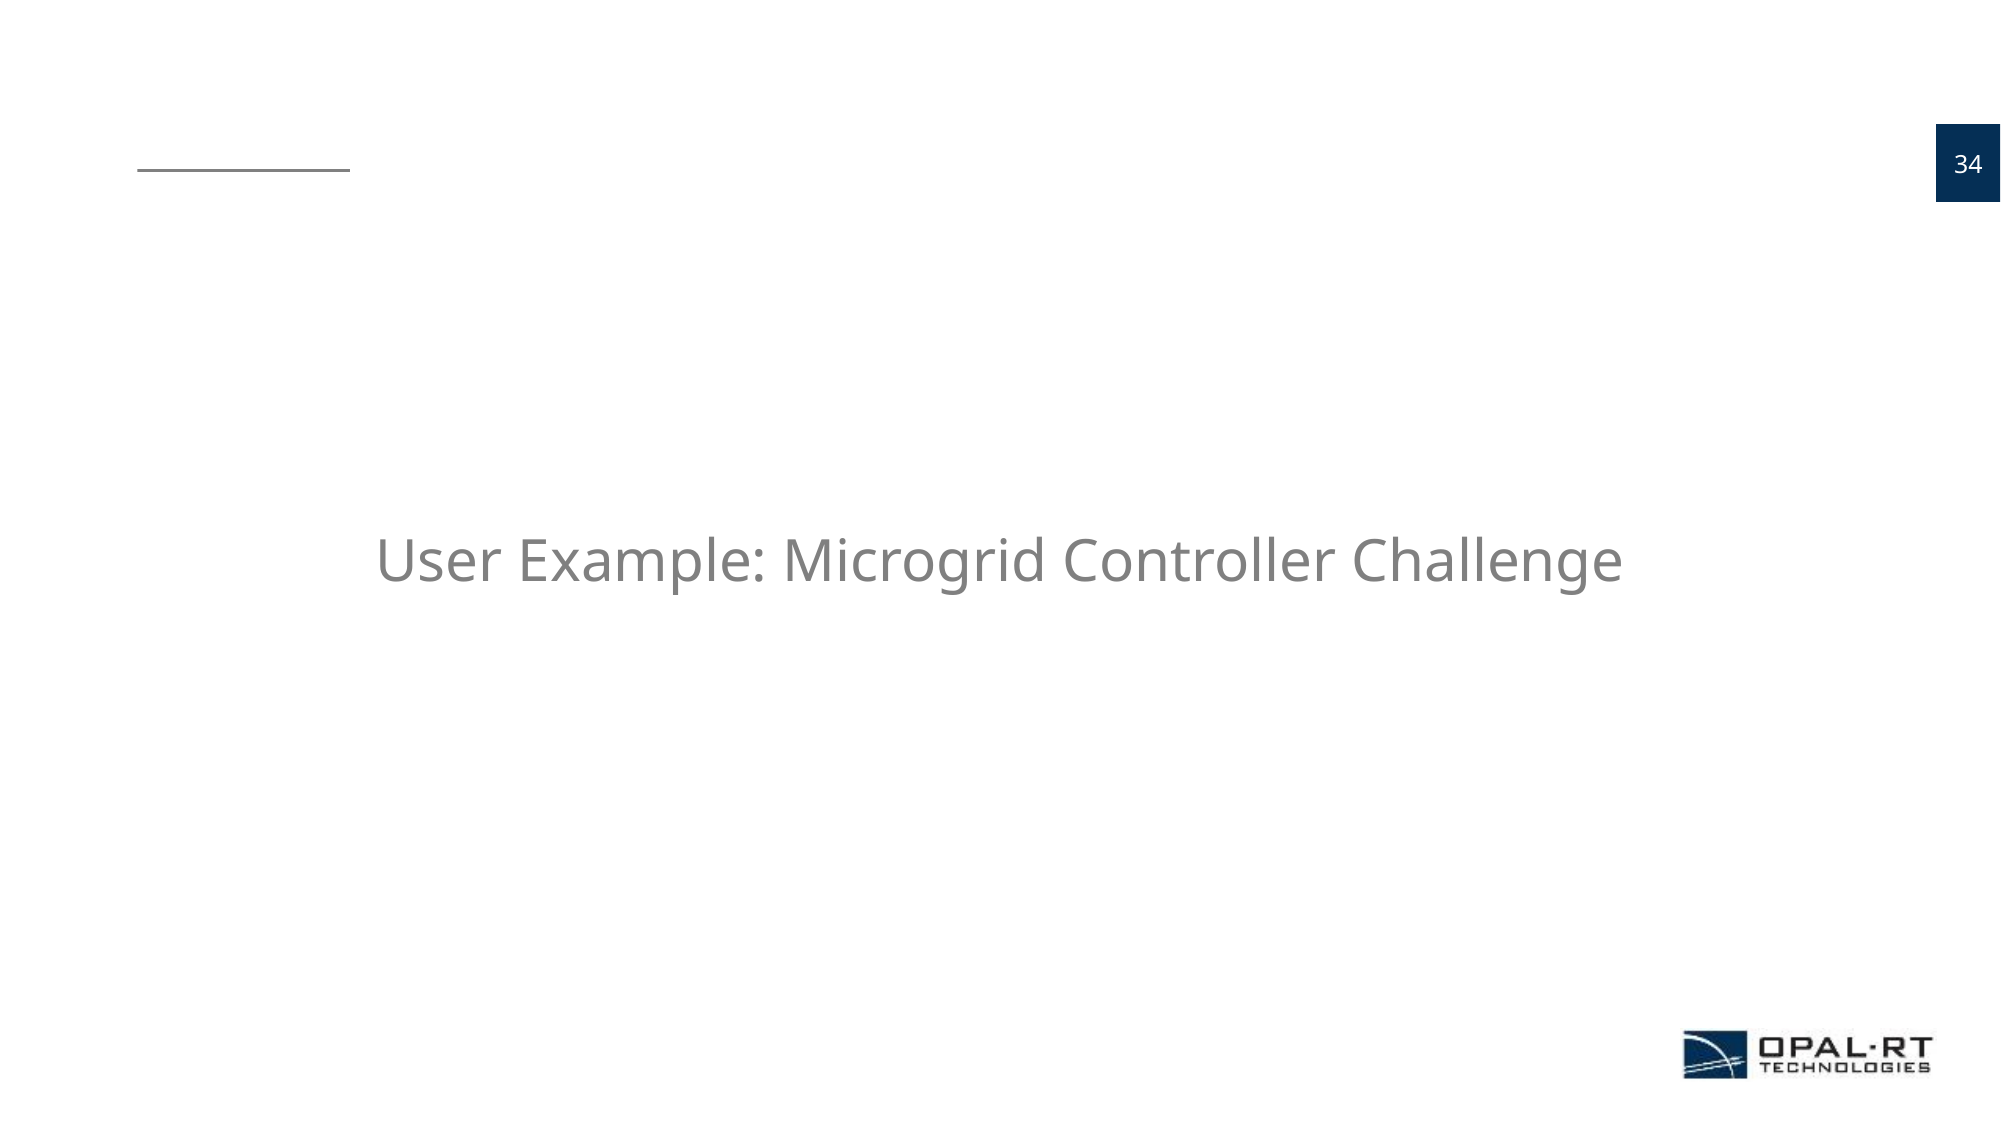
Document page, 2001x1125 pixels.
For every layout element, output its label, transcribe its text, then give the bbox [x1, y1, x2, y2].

slide_number 34 [1936, 141, 2000, 202]
picture [1680, 1028, 1937, 1082]
title User Example: Microgrid Controller Challenge [137, 481, 1863, 644]
